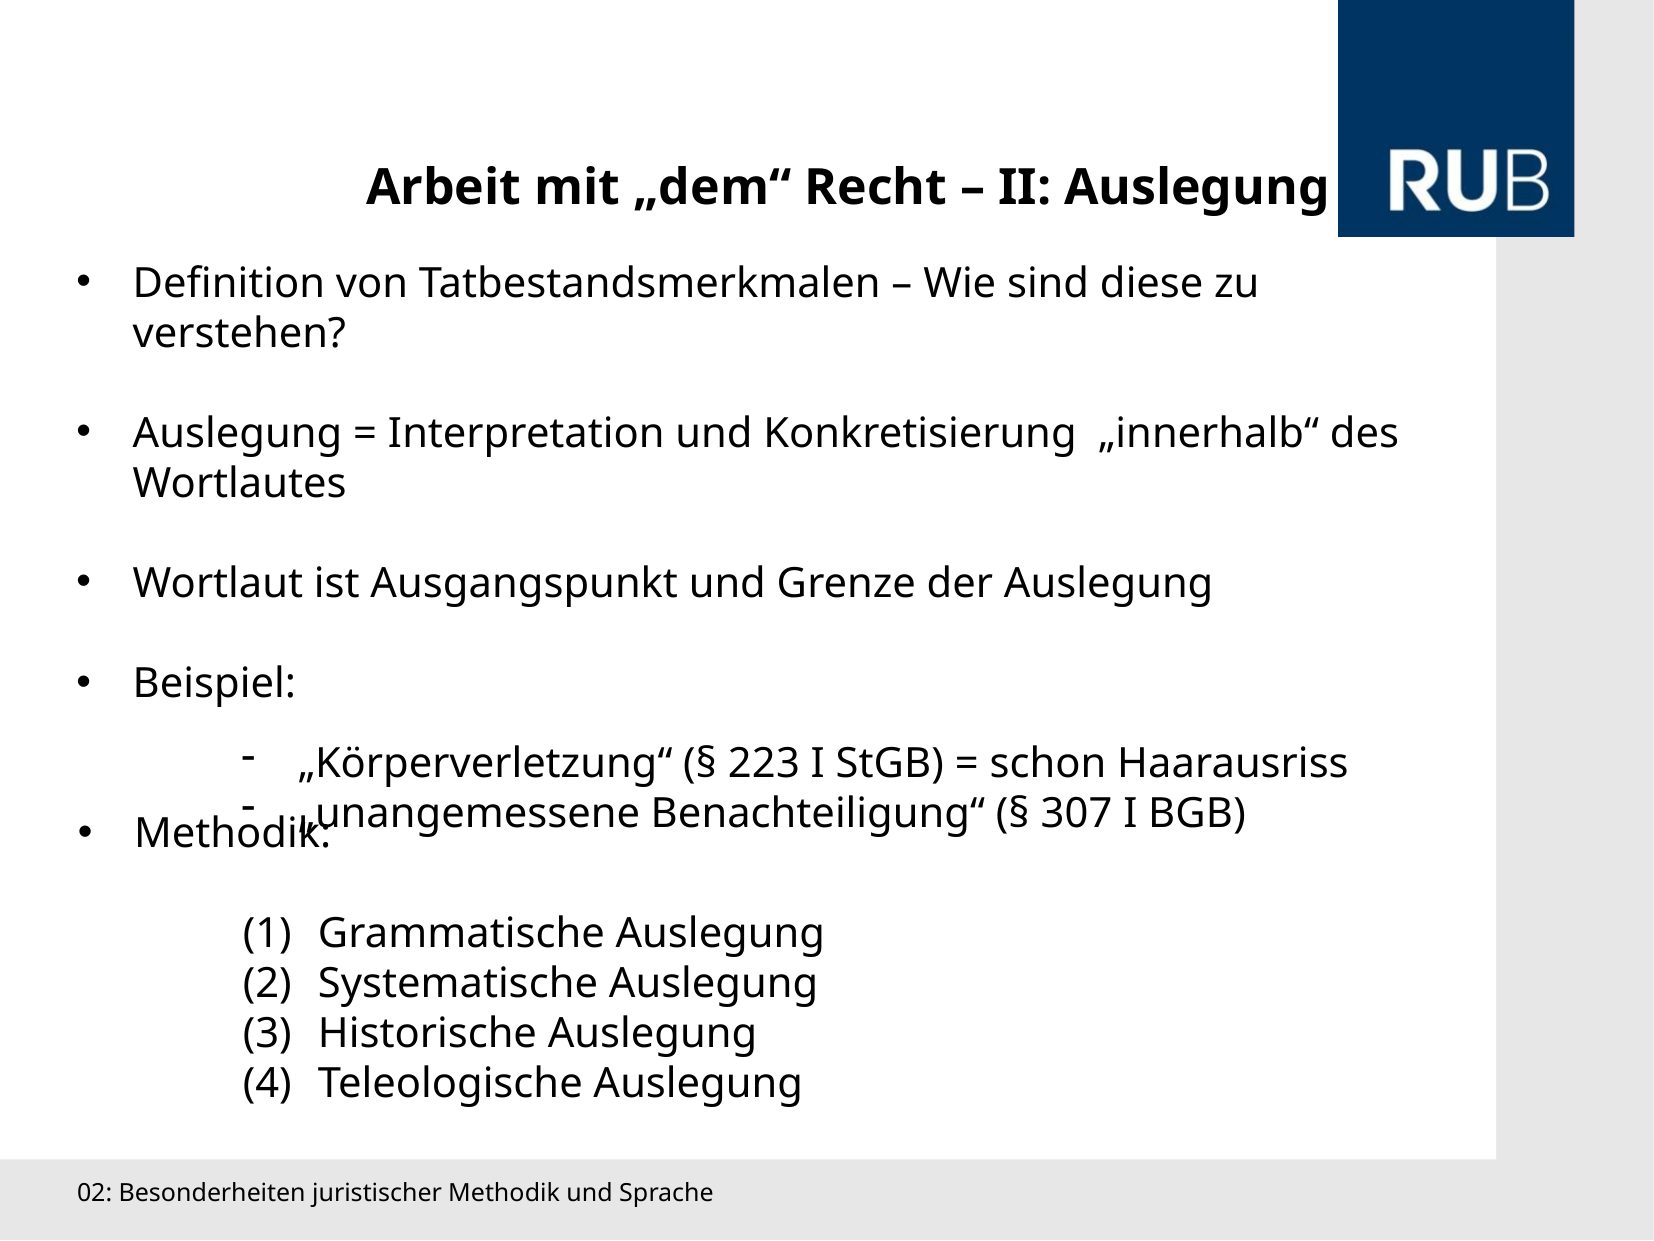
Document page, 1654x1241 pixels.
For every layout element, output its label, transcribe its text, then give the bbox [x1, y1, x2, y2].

text_box Definition von Tatbestandsmerkmalen – Wie sind diese zu verstehen? Auslegung = Interpretation und Konkretisierung „innerhalb“ des Wortlautes Wortlaut ist Ausgangspunkt und Grenze der Auslegung Beispiel: „Körperverletzung“ (§ 223 I StGB) = schon Haarausriss „unangemessene Benachteiligung“ (§ 307 I BGB) [61, 248, 1471, 843]
picture [1338, 0, 1575, 237]
text_box Arbeit mit „dem“ Recht – II: Auslegung [351, 147, 1346, 223]
text_box Methodik: Grammatische Auslegung Systematische Auslegung Historische Auslegung Teleologische Auslegung [63, 798, 1585, 1114]
text_box 02: Besonderheiten juristischer Methodik und Sprache [62, 1169, 839, 1215]
